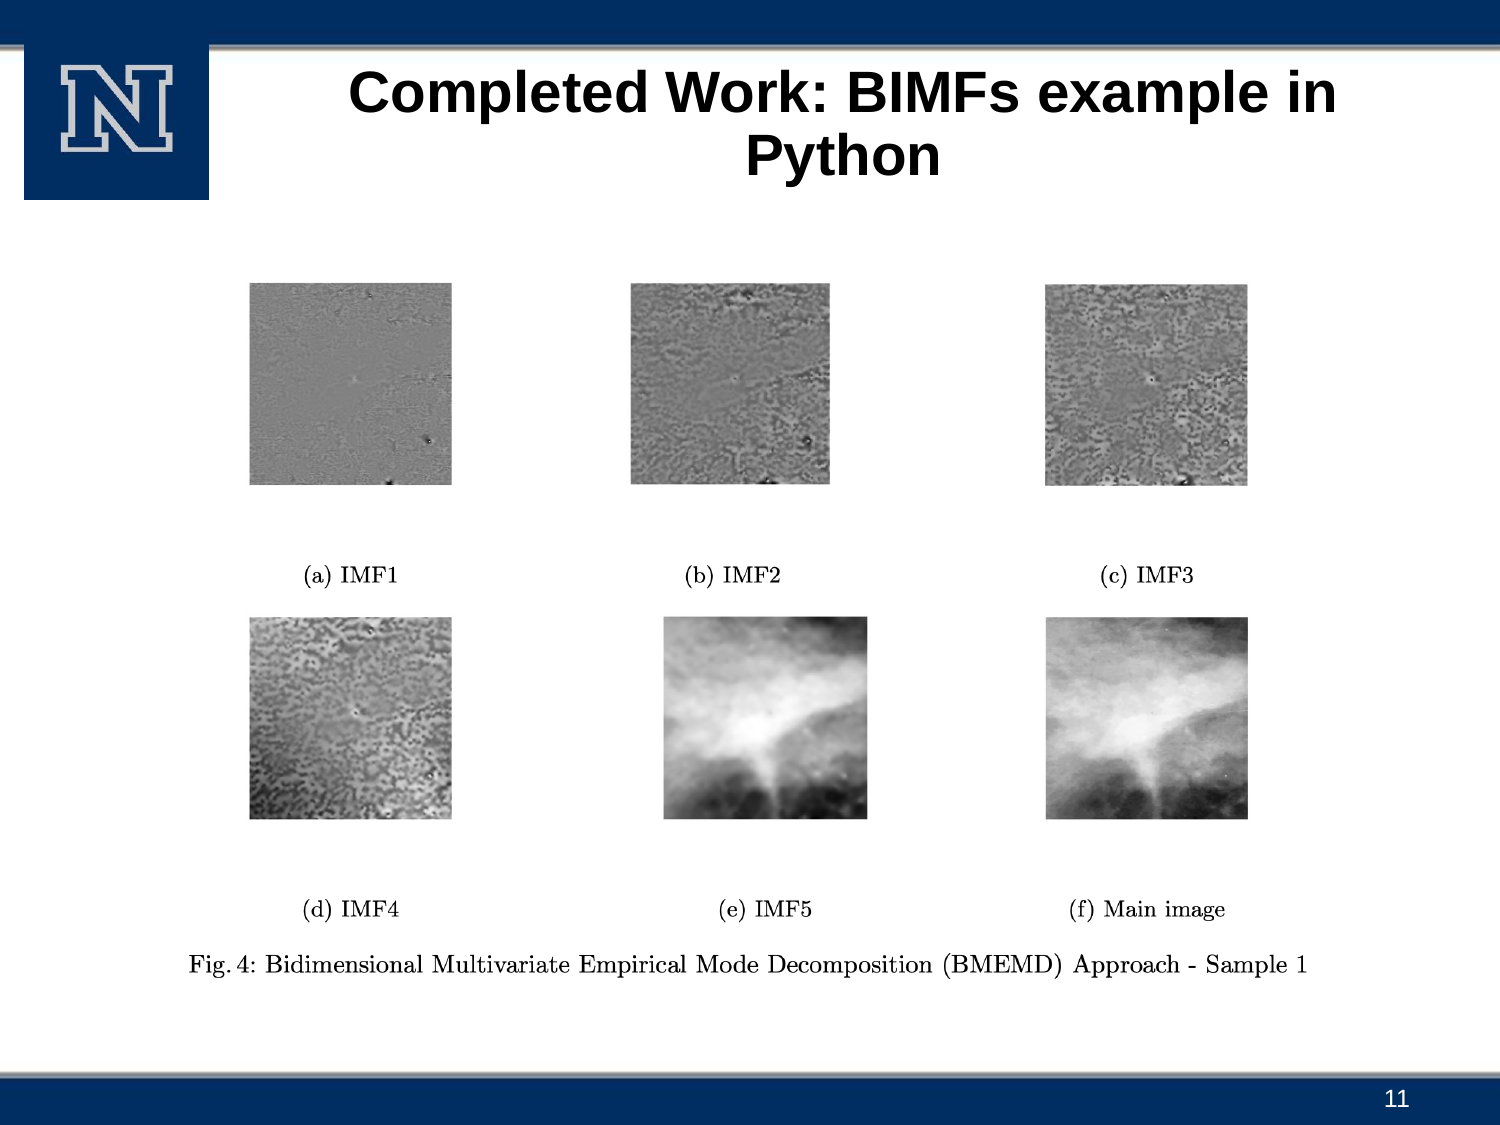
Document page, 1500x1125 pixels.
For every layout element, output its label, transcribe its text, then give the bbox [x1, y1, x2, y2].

picture [179, 263, 1320, 992]
title Completed Work: BIMFs example in Python [237, 62, 1450, 188]
picture [0, 1062, 1500, 1125]
slide_number 11 [1074, 1074, 1425, 1119]
picture [0, 0, 1500, 200]
